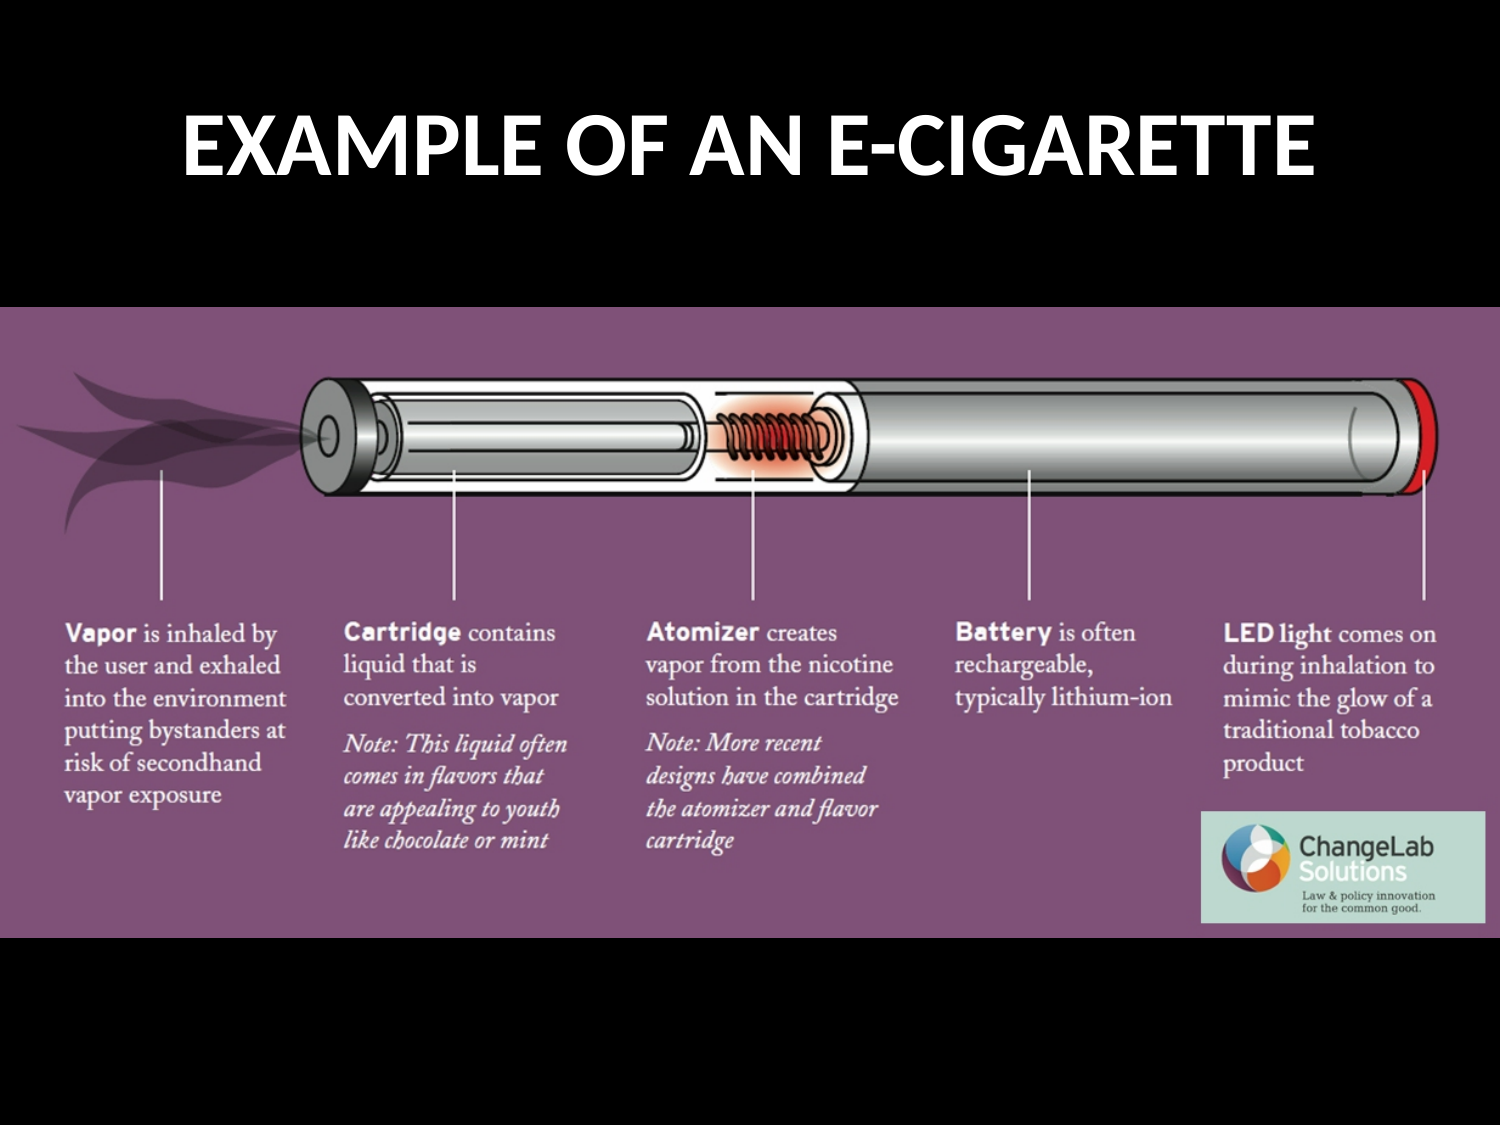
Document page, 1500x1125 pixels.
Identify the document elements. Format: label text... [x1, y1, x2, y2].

title Example of an E-Cigarette [75, 45, 1425, 233]
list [0, 307, 1500, 938]
